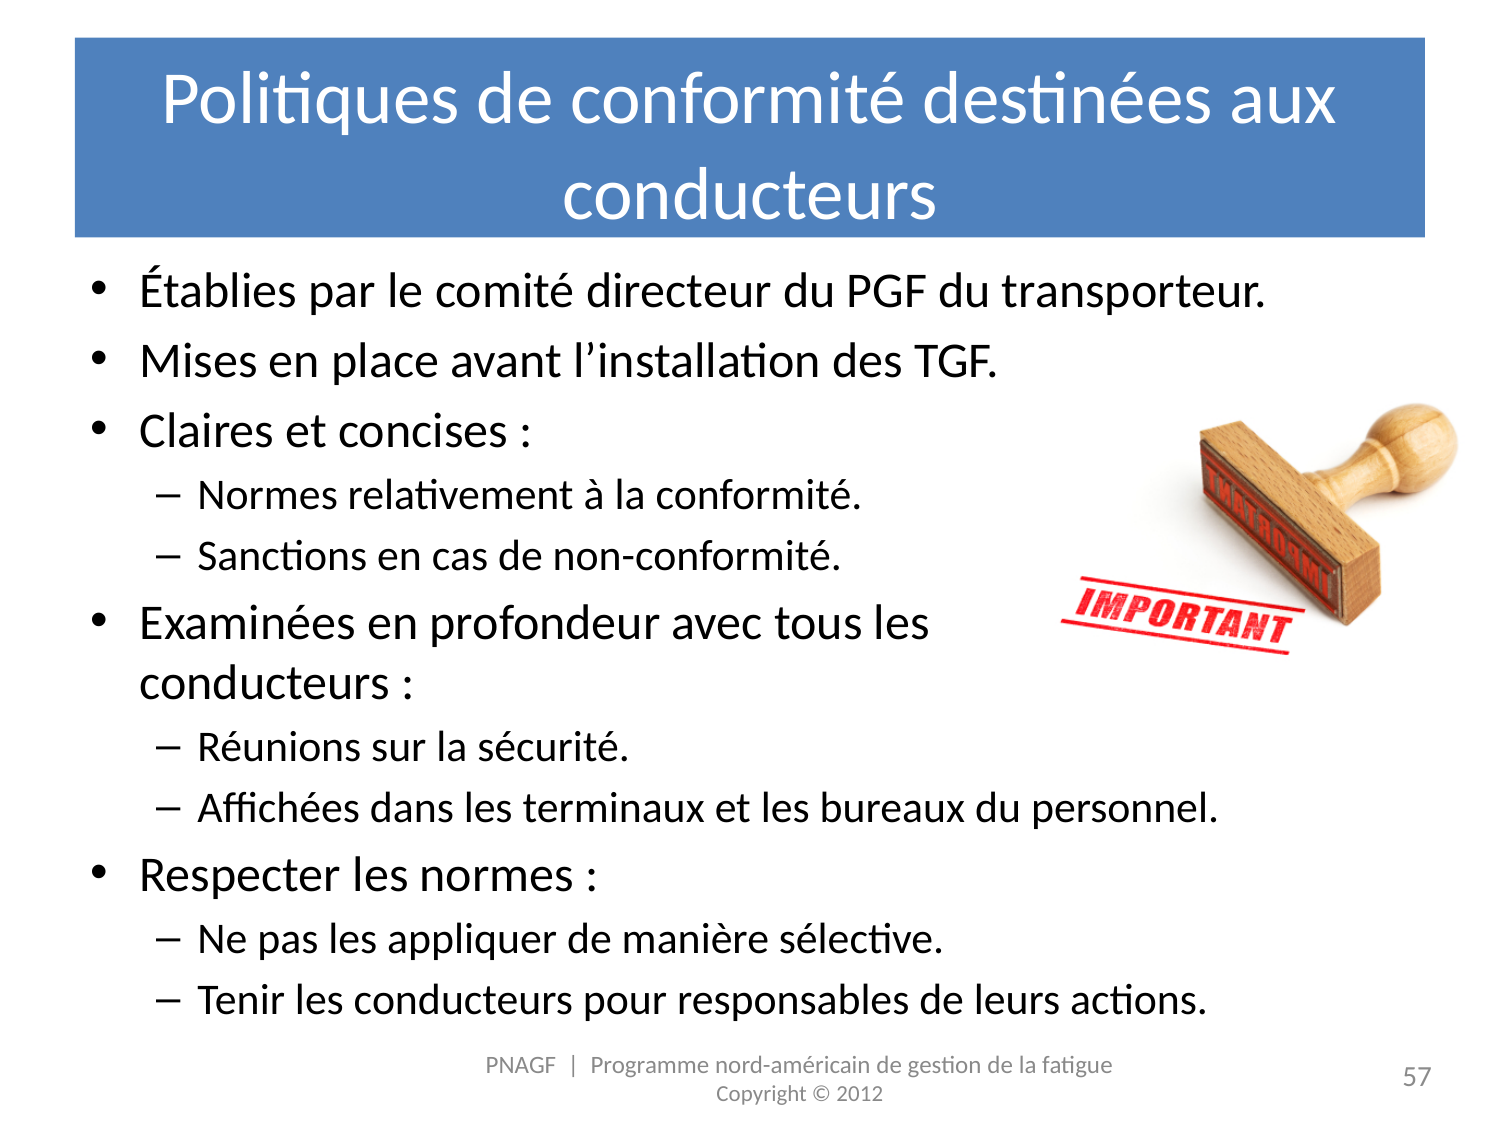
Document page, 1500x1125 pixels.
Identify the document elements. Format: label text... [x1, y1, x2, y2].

list Établies par le comité directeur du PGF du transporteur. Mises en place avant l’installation des TGF. Claires et concises : Normes relativement à la conformité. Sanctions en cas de non-conformité. Examinées en profondeur avec tous les conducteurs : Réunions sur la sécurité. Affichées dans les terminaux et les bureaux du personnel. Respecter les normes : Ne pas les appliquer de manière sélective. Tenir les conducteurs pour responsables de leurs actions. [75, 249, 1450, 1038]
title Politiques de conformité destinées aux conducteurs [75, 45, 1425, 233]
picture [1037, 374, 1488, 691]
